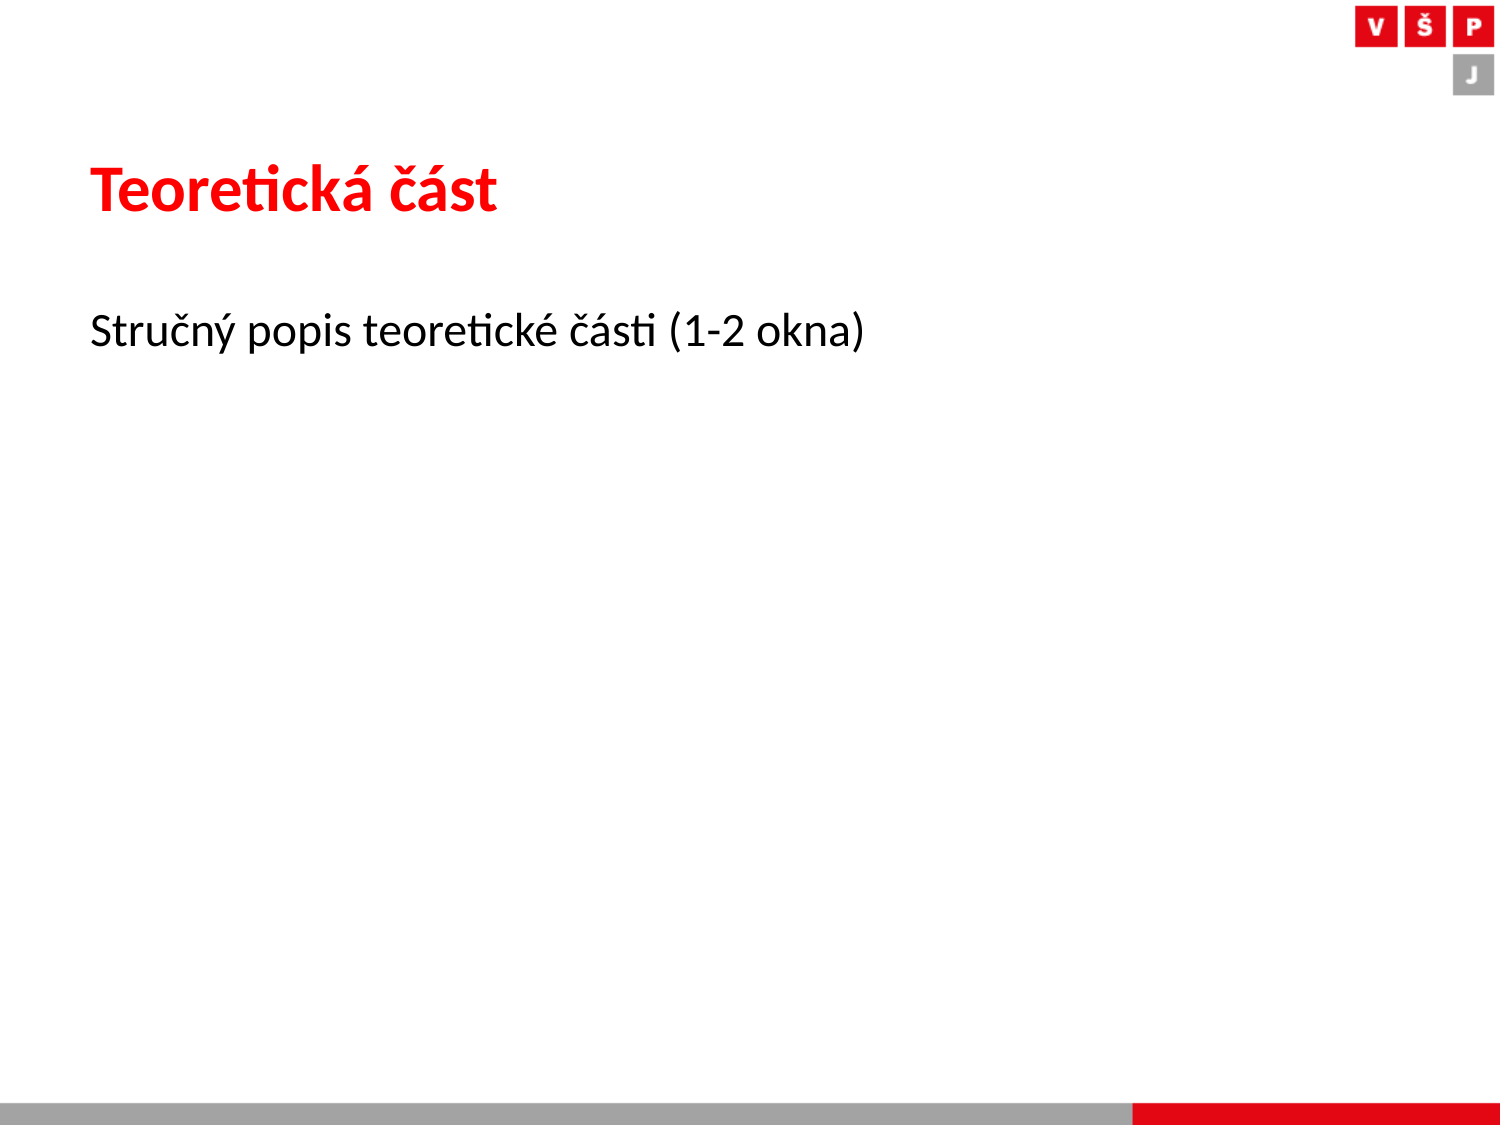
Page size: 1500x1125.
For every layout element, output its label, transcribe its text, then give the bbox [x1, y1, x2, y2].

title Teoretická část [75, 45, 1425, 233]
list Stručný popis teoretické části (1-2 okna) [75, 262, 1425, 1005]
